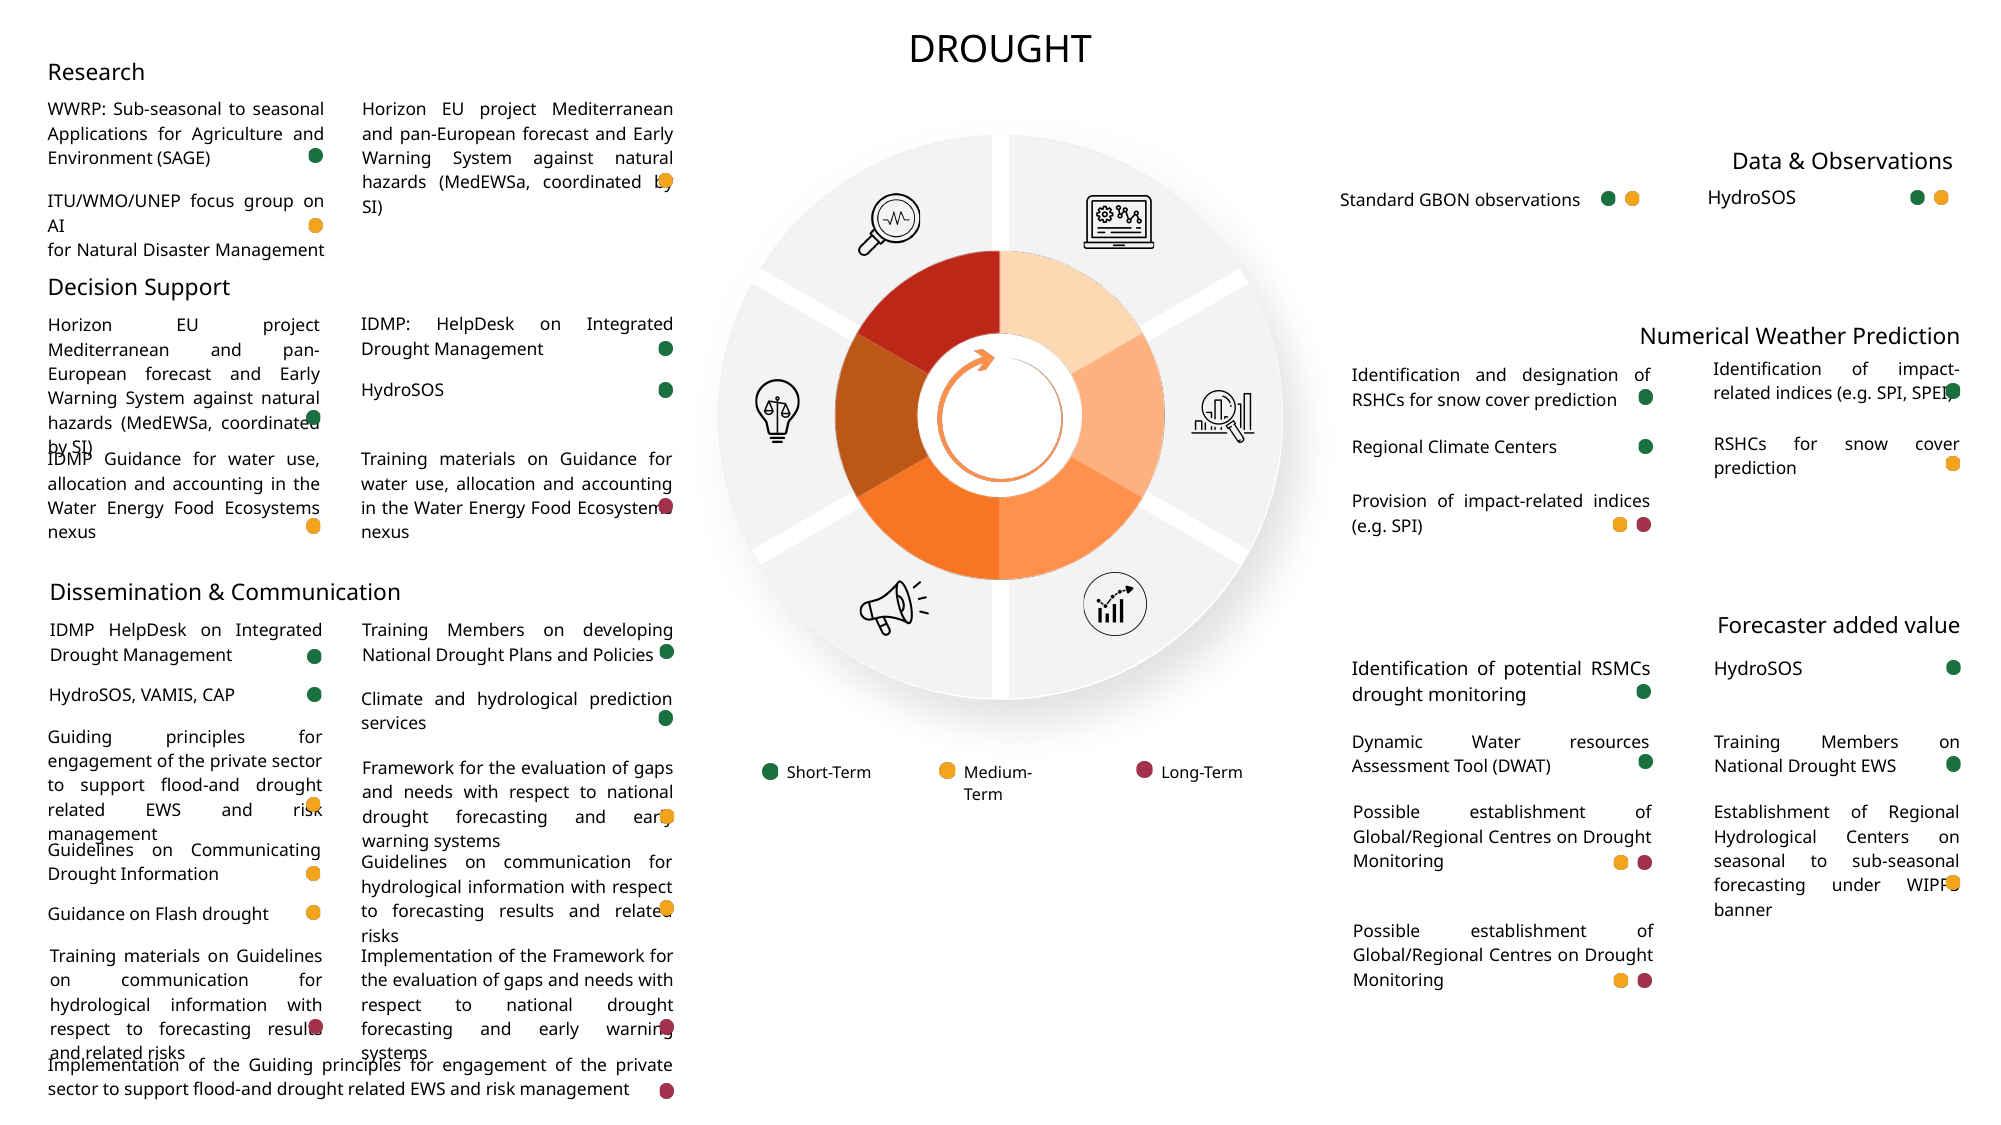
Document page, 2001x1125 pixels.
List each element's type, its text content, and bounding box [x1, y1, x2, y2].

text_box Provision of impact-related indices (e.g. SPI) [1351, 486, 1651, 536]
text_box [47, 722, 323, 821]
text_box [1351, 727, 1961, 776]
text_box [1351, 652, 1961, 706]
text_box Numerical Weather Prediction [1478, 317, 1961, 349]
text_box [1934, 190, 1949, 205]
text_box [361, 445, 674, 544]
text_box [659, 80, 1341, 760]
text_box [707, 135, 1293, 698]
text_box [1910, 190, 1925, 205]
text_box HydroSOS [1707, 182, 1961, 209]
text_box IDMP: HelpDesk on Integrated Drought Management [361, 309, 675, 359]
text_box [361, 848, 675, 922]
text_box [361, 941, 675, 1041]
text_box RSHCs for snow cover prediction [1713, 429, 1961, 479]
text_box Climate and hydrological prediction services [361, 684, 674, 733]
text_box [658, 382, 673, 398]
text_box WWRP: Sub-seasonal to seasonal Applications for Agriculture and Environment (SAGE) [47, 94, 325, 169]
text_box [1352, 922, 1654, 990]
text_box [48, 680, 326, 704]
picture [802, 219, 1198, 614]
text_box HydroSOS [361, 375, 611, 400]
text_box [1945, 456, 1961, 471]
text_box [1352, 798, 1961, 922]
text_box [47, 1050, 675, 1099]
text_box [755, 379, 800, 443]
text_box Framework for the evaluation of gaps and needs with respect to national drought forecasting and early warning systems [362, 753, 675, 848]
text_box [1612, 517, 1628, 533]
text_box [1083, 195, 1155, 219]
text_box Regional Climate Centers [1351, 432, 1628, 457]
text_box [306, 905, 321, 920]
text_box Research [47, 53, 544, 86]
text_box Long-Term [1161, 758, 1260, 782]
text_box [1638, 439, 1653, 454]
text_box Forecaster added value [1668, 606, 1961, 638]
text_box Short-Term [786, 758, 891, 782]
text_box Horizon EU project Mediterranean and pan-European forecast and Early Warning System against natural hazards (MedEWSa, coordinated by SI) [362, 94, 675, 217]
text_box [762, 763, 779, 780]
text_box Dissemination & Communication [49, 573, 548, 605]
text_box Standard GBON observations [1340, 185, 1618, 210]
text_box [659, 809, 675, 824]
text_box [47, 835, 322, 884]
text_box [939, 762, 956, 779]
text_box Identification of impact-related indices (e.g. SPI, SPEI) [1713, 354, 1961, 404]
text_box Guidance on Flash drought [47, 899, 324, 924]
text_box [49, 615, 675, 664]
text_box [658, 341, 673, 356]
text_box [859, 614, 929, 636]
text_box [1636, 517, 1651, 533]
text_box [858, 193, 921, 219]
text_box [1136, 761, 1153, 778]
text_box [308, 218, 323, 233]
text_box [308, 148, 323, 163]
text_box [658, 710, 673, 726]
text_box ITU/WMO/UNEP focus group on AI for Natural Disaster Management [47, 187, 325, 261]
text_box [1601, 191, 1616, 206]
text_box [658, 173, 673, 189]
text_box [1638, 389, 1653, 405]
text_box [1945, 383, 1961, 399]
text_box Decision Support [47, 268, 301, 301]
text_box Identification and designation of RSHCs for snow cover prediction [1351, 360, 1651, 410]
text_box DROUGHT [799, 17, 1201, 70]
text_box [47, 310, 321, 435]
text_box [47, 445, 321, 544]
text_box [1625, 191, 1640, 206]
text_box Data & Observations [1460, 142, 1953, 174]
text_box Medium-Term [964, 758, 1063, 805]
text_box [49, 941, 323, 1041]
text_box [1083, 614, 1147, 636]
text_box [1198, 390, 1255, 443]
